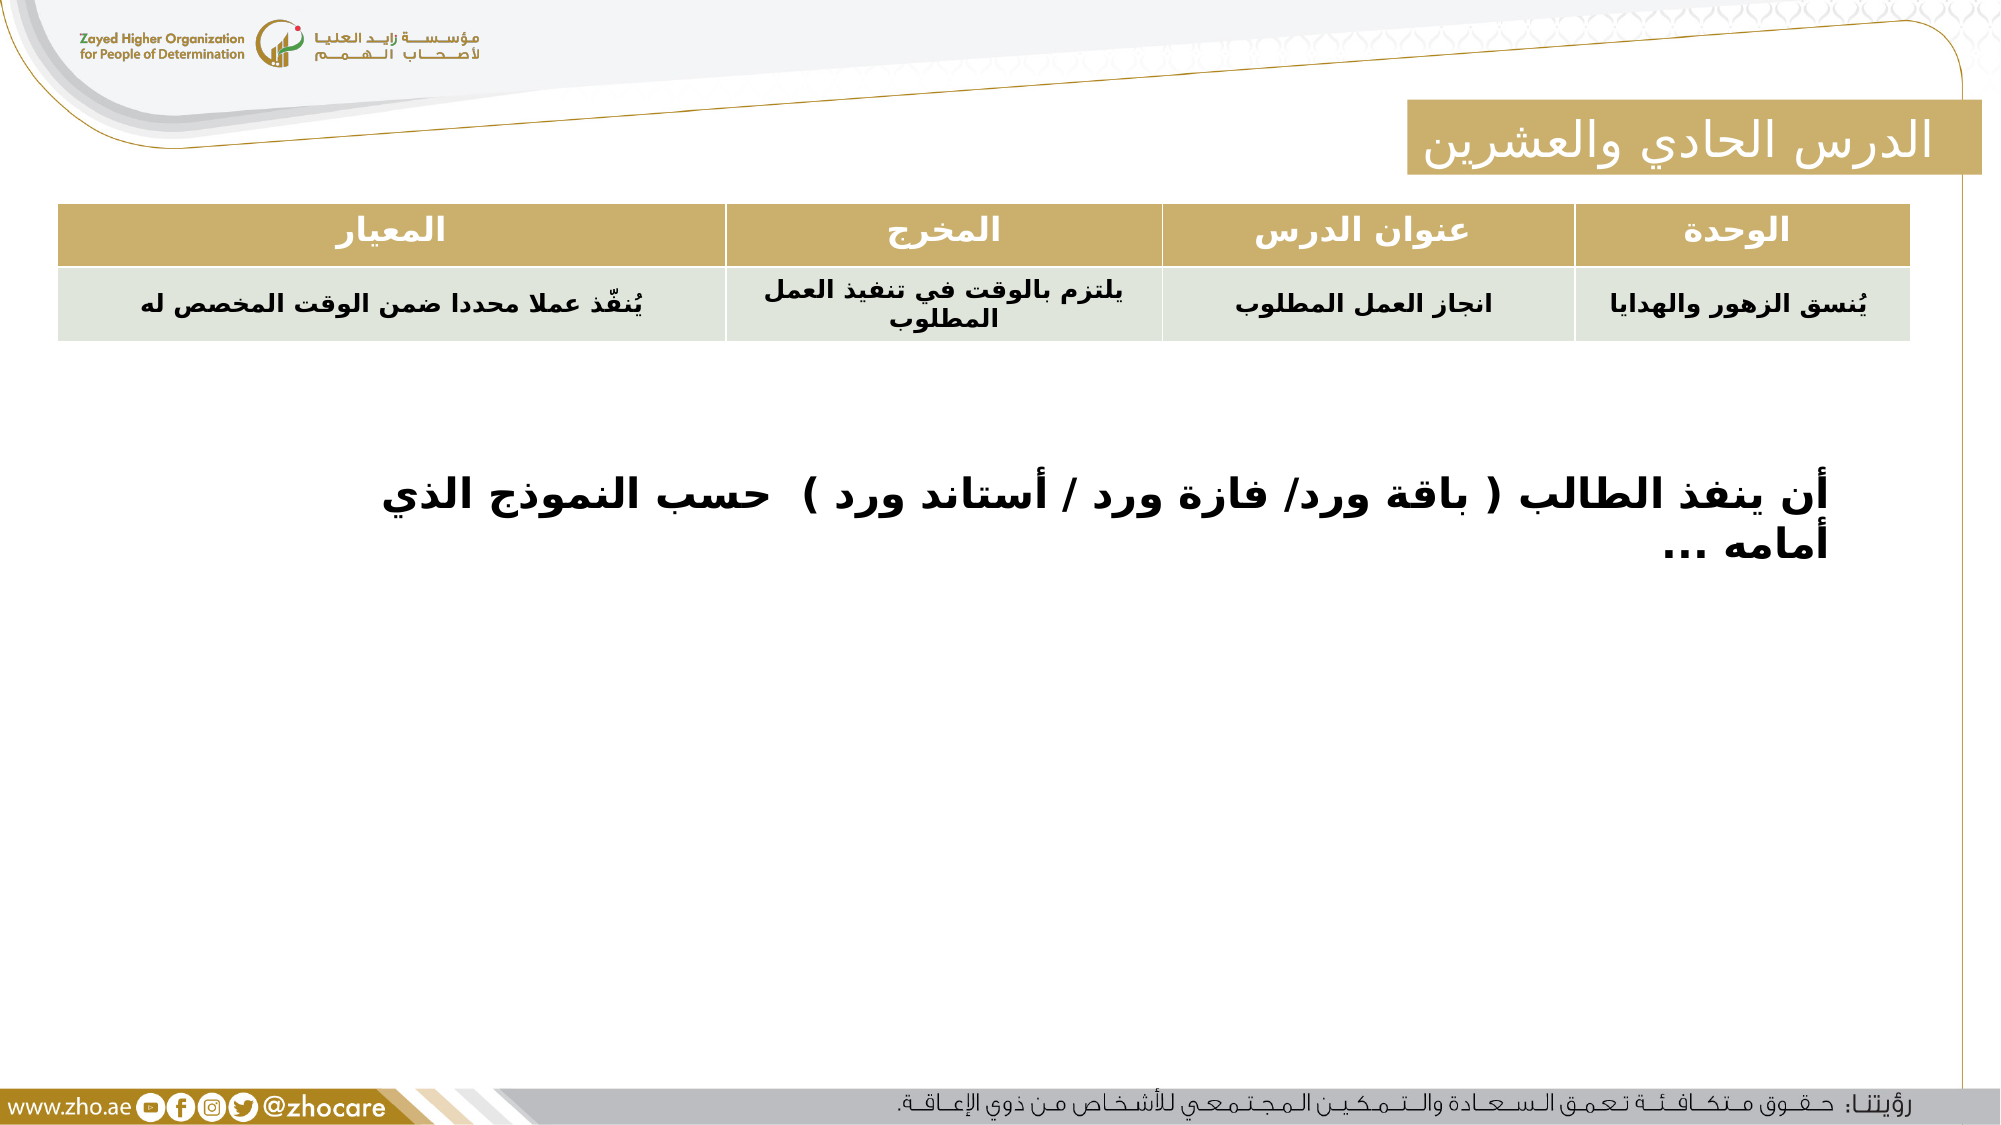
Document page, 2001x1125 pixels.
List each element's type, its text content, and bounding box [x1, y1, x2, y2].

text_box الدرس الحادي والعشرين [1405, 98, 1984, 177]
table_cell يُنفّذ عملا محددا ضمن الوقت المخصص له [58, 268, 725, 341]
table_header الوحدة [1576, 204, 1910, 266]
table_cell يلتزم بالوقت في تنفيذ العمل المطلوب [727, 268, 1162, 341]
table_header المخرج [727, 204, 1162, 266]
table_cell يُنسق الزهور والهدايا [1576, 268, 1910, 341]
table_cell انجاز العمل المطلوب [1163, 268, 1574, 341]
table_header المعيار [58, 204, 725, 266]
text_box أن ينفذ الطالب ( باقة ورد/ فازة ورد / أستاند ورد ) حسب النموذج الذي أمامه ... [298, 459, 1846, 574]
picture [0, 0, 2001, 1125]
table_header عنوان الدرس [1163, 204, 1574, 266]
